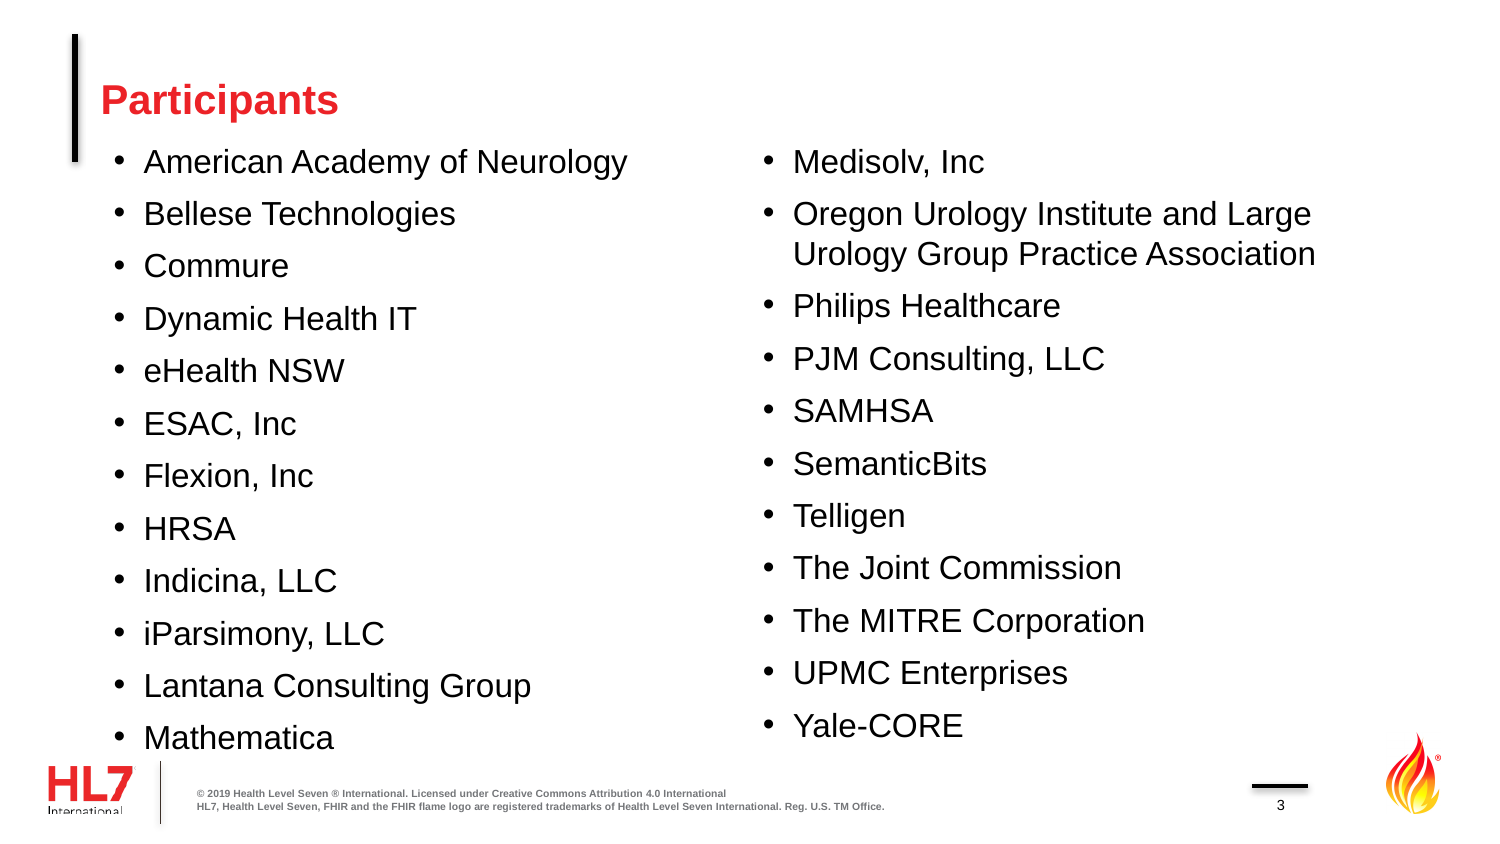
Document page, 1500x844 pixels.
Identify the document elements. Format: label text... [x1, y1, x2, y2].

title Participants [100, 34, 470, 163]
slide_number 3 [1258, 786, 1304, 813]
list American Academy of Neurology Bellese Technologies Commure Dynamic Health IT eHealth NSW ESAC, Inc Flexion, Inc HRSA Indicina, LLC iParsimony, LLC Lantana Consulting Group Mathematica [113, 139, 750, 704]
picture [1386, 732, 1441, 814]
list Medisolv, Inc Oregon Urology Institute and Large Urology Group Practice Association Philips Healthcare PJM Consulting, LLC SAMHSA SemanticBits Telligen The Joint Commission The MITRE Corporation UPMC Enterprises Yale-CORE [762, 139, 1400, 639]
footer © 2019 Health Level Seven ® International. Licensed under Creative Commons Attribution 4.0 International HL7, Health Level Seven, FHIR and the FHIR flame logo are registered trademarks of Health Level Seven International. Reg. U.S. TM Office. [196, 786, 941, 813]
